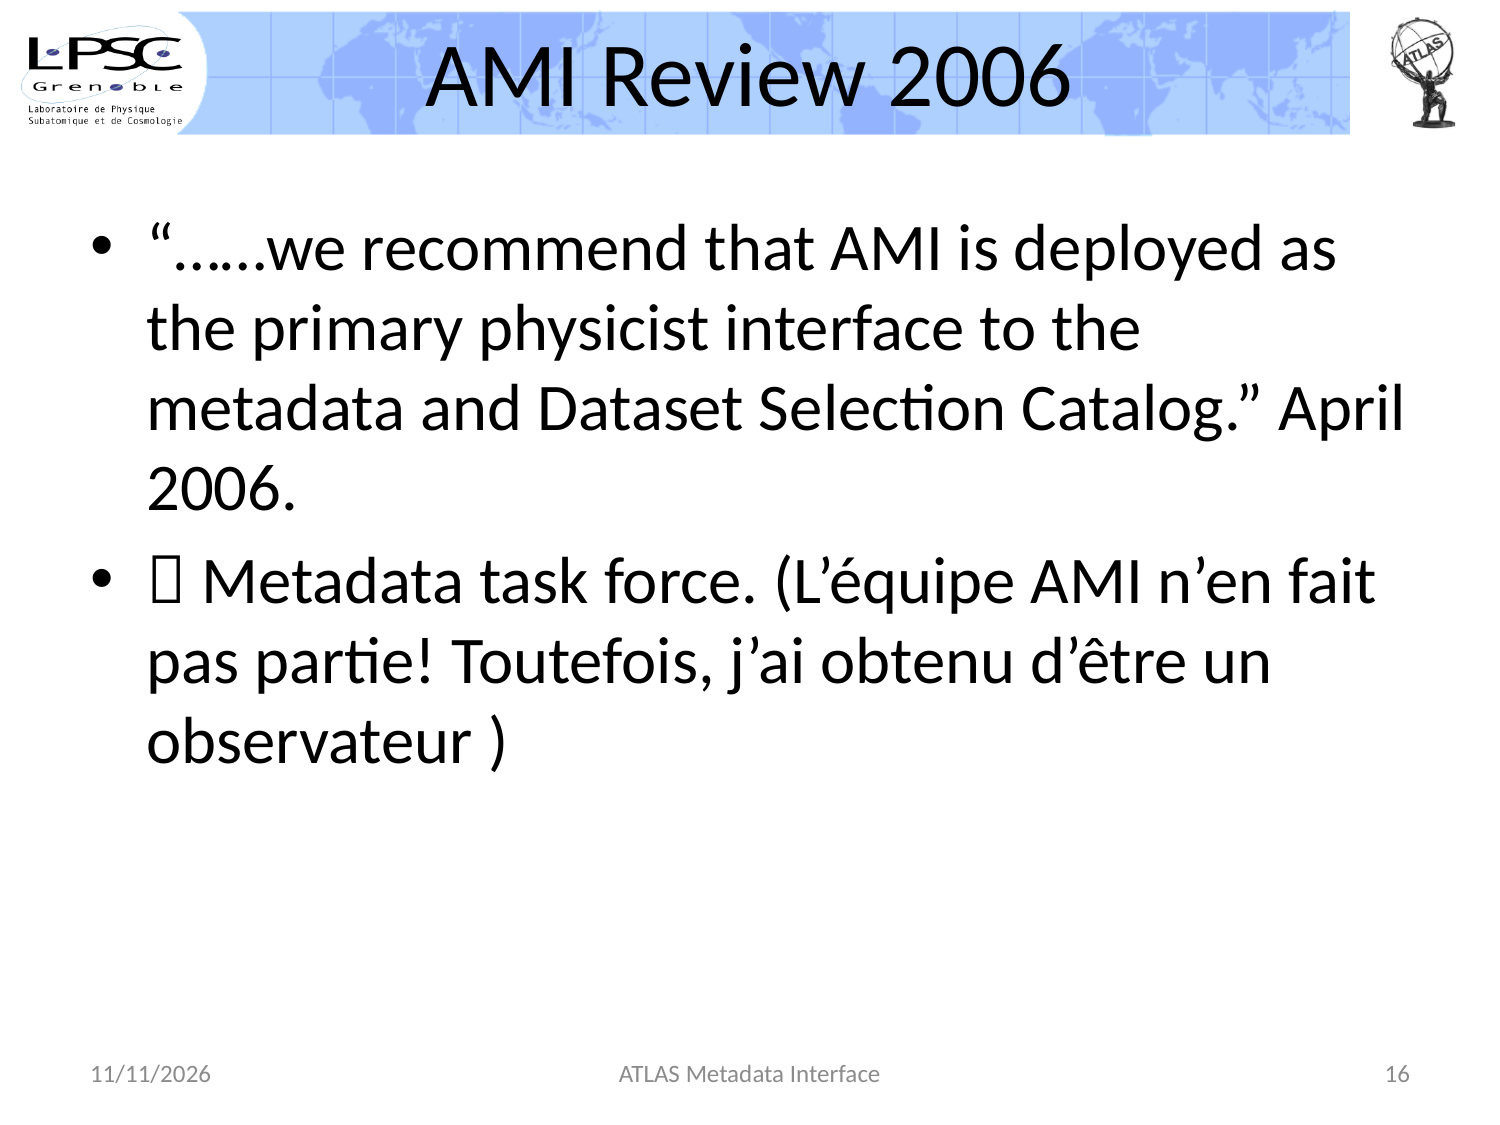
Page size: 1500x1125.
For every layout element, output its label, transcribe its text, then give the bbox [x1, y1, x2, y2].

slide_number 16 [1074, 1042, 1425, 1103]
list “……we recommend that AMI is deployed as the primary physicist interface to the metadata and Dataset Selection Catalog.” April 2006.  Metadata task force. (L’équipe AMI n’en fait pas partie! Toutefois, j’ai obtenu d’être un observateur ) [75, 196, 1425, 1000]
title AMI Review 2006 [75, 0, 1425, 164]
picture [1425, 8, 1500, 138]
picture [20, 25, 75, 126]
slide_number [75, 1042, 425, 1103]
footer ATLAS Metadata Interface [512, 1042, 988, 1103]
